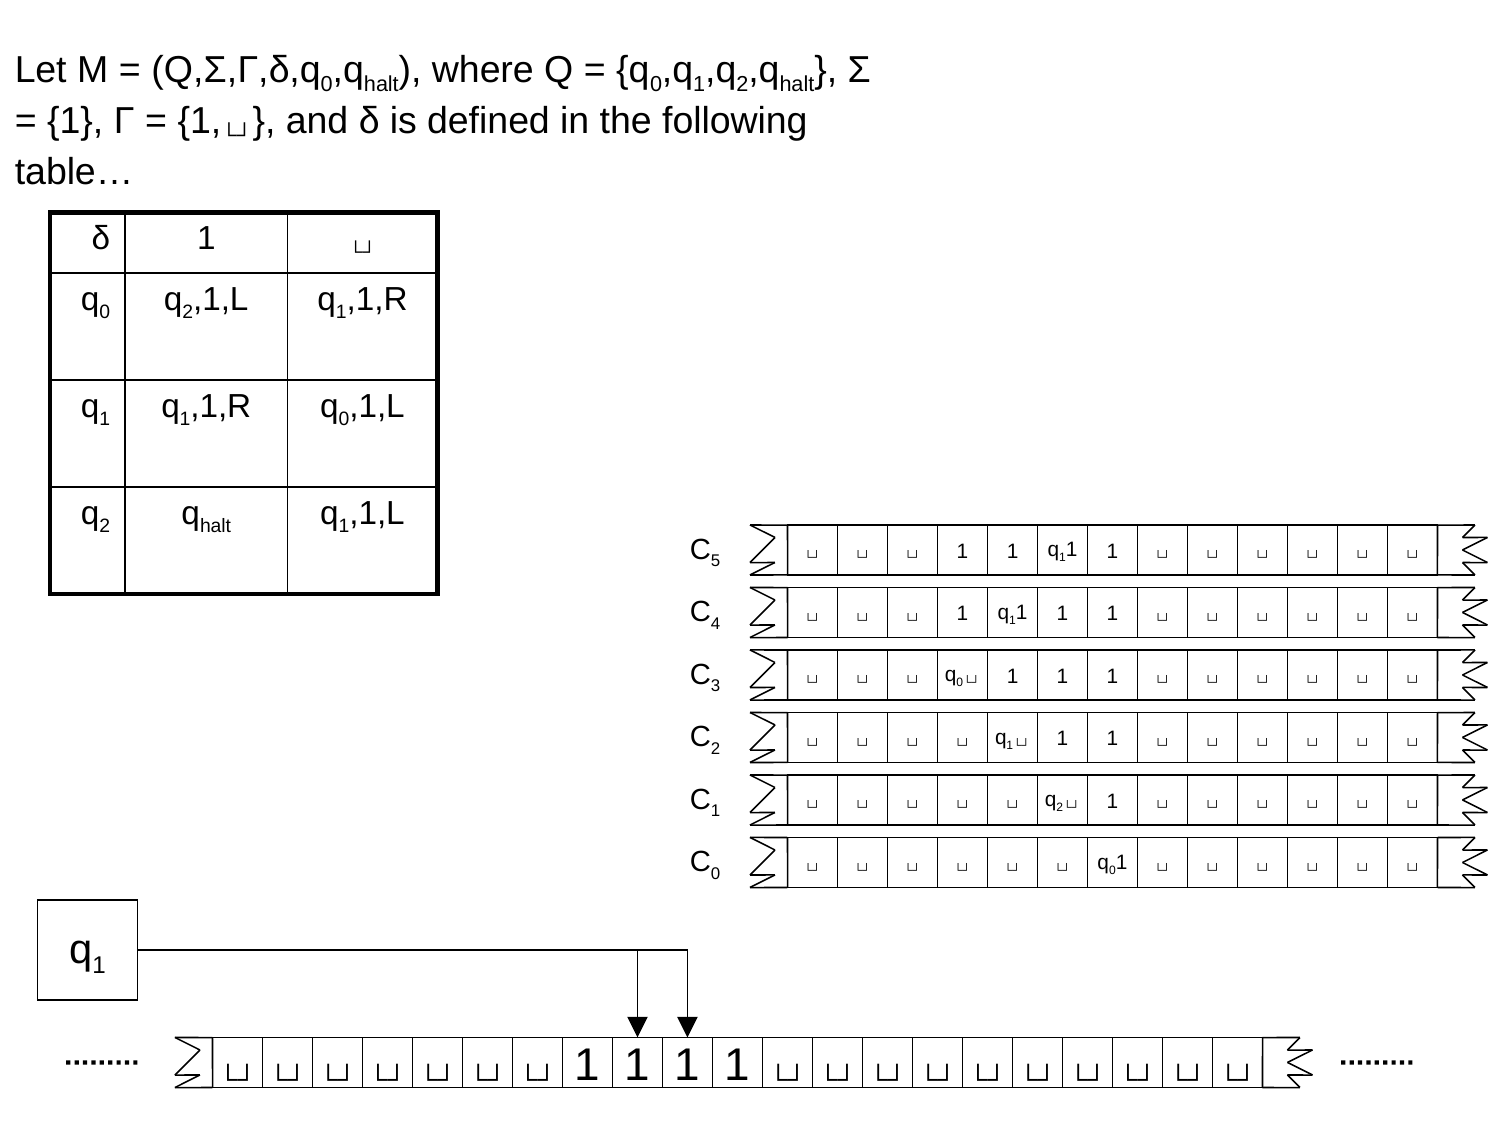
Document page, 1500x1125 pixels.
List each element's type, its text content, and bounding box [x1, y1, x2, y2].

table_cell q1,1,R [288, 274, 435, 379]
text_box └┘ [888, 712, 938, 763]
text_box └┘ [1287, 712, 1337, 763]
text_box 1 [1088, 587, 1137, 638]
text_box └┘ [813, 1037, 863, 1088]
text_box └┘ [1287, 587, 1337, 638]
text_box └┘ [988, 837, 1038, 888]
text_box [1437, 712, 1488, 763]
text_box └┘ [988, 774, 1038, 825]
text_box └┘ [863, 1037, 913, 1088]
text_box 1 [1088, 712, 1137, 763]
text_box └┘ [1337, 650, 1387, 700]
text_box C4 [675, 587, 725, 638]
text_box └┘ [1237, 650, 1287, 700]
text_box └┘ [888, 587, 937, 638]
text_box └┘ [463, 1048, 512, 1088]
text_box └┘ [1038, 837, 1088, 888]
text_box └┘ [788, 650, 838, 700]
text_box C2 [675, 712, 725, 763]
table_header δ [52, 215, 124, 272]
text_box └┘ [913, 1037, 963, 1088]
text_box └┘ [216, 1048, 263, 1088]
text_box └┘ [1337, 837, 1387, 888]
text_box └┘ [1012, 1037, 1062, 1088]
text_box q0└┘ [938, 650, 987, 700]
table_header └┘ [288, 215, 435, 272]
text_box └┘ [263, 1048, 313, 1088]
text_box └┘ [1113, 1037, 1163, 1088]
text_box q1 [37, 900, 138, 1000]
text_box └┘ [1212, 1037, 1260, 1088]
text_box └┘ [963, 1037, 1012, 1088]
text_box └┘ [788, 774, 838, 825]
text_box └┘ [1237, 837, 1287, 888]
text_box └┘ [1062, 1037, 1113, 1088]
text_box 1 [1088, 774, 1137, 825]
text_box 1 [713, 1037, 762, 1088]
text_box └┘ [838, 587, 888, 638]
text_box 1 [663, 1037, 713, 1088]
text_box └┘ [512, 1048, 562, 1088]
text_box C0 [675, 837, 725, 888]
text_box └┘ [1187, 837, 1237, 888]
table_cell q2,1,L [126, 274, 287, 379]
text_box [638, 949, 688, 1038]
text_box └┘ [1287, 774, 1337, 825]
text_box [674, 524, 1488, 576]
text_box └┘ [1337, 712, 1387, 763]
text_box └┘ [1387, 650, 1435, 700]
text_box └┘ [762, 1037, 813, 1088]
text_box └┘ [888, 837, 938, 888]
text_box └┘ [788, 712, 838, 763]
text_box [1437, 774, 1488, 826]
table_cell q0 [52, 274, 124, 379]
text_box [1262, 1037, 1313, 1088]
text_box └┘ [838, 650, 888, 700]
text_box └┘ [313, 1048, 363, 1088]
table_cell q1 [52, 381, 124, 486]
text_box └┘ [788, 587, 838, 638]
text_box └┘ [838, 837, 888, 888]
text_box └┘ [1188, 712, 1237, 763]
text_box └┘ [1387, 837, 1435, 888]
text_box └┘ [1287, 837, 1337, 888]
text_box └┘ [1337, 587, 1387, 638]
text_box └┘ [1188, 650, 1237, 700]
text_box 1 [987, 650, 1038, 700]
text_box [749, 649, 788, 701]
text_box └┘ [1137, 712, 1188, 763]
text_box 1 [937, 587, 987, 638]
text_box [137, 949, 638, 1038]
text_box └┘ [938, 837, 988, 888]
text_box 1 [613, 1047, 663, 1088]
text_box └┘ [363, 1048, 413, 1088]
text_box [174, 1047, 213, 1088]
text_box 1 [562, 1048, 613, 1088]
text_box └┘ [838, 712, 888, 763]
text_box └┘ [1137, 650, 1188, 700]
text_box 1 [1038, 587, 1088, 638]
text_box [749, 774, 788, 826]
table_cell q2 [52, 488, 124, 592]
text_box └┘ [938, 774, 988, 825]
text_box └┘ [1387, 774, 1436, 825]
text_box q11 [987, 587, 1038, 638]
table_cell q1,1,L [288, 488, 435, 592]
text_box C1 [675, 774, 725, 825]
table_cell q1,1,R [126, 381, 287, 486]
text_box └┘ [1137, 587, 1188, 638]
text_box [749, 587, 788, 638]
table_header 1 [126, 215, 287, 272]
text_box 1 [1037, 712, 1088, 763]
text_box └┘ [838, 774, 888, 825]
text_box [1437, 837, 1488, 888]
table_cell qhalt [126, 488, 287, 592]
text_box └┘ [1237, 774, 1287, 825]
text_box 1 [1038, 650, 1088, 700]
text_box └┘ [1387, 712, 1435, 763]
text_box └┘ [413, 1048, 463, 1088]
text_box └┘ [1387, 587, 1435, 638]
text_box 1 [1088, 650, 1137, 700]
text_box └┘ [1137, 837, 1187, 888]
text_box └┘ [1337, 774, 1387, 825]
text_box └┘ [938, 712, 988, 763]
text_box └┘ [1187, 774, 1237, 825]
text_box └┘ [1163, 1037, 1212, 1088]
text_box └┘ [888, 774, 938, 825]
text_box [749, 712, 788, 763]
text_box └┘ [1237, 587, 1287, 638]
text_box C3 [675, 650, 725, 700]
text_box q2└┘ [1038, 774, 1088, 825]
text_box └┘ [1237, 712, 1287, 763]
text_box Let M = (Q,Σ,Γ,δ,q0,qhalt), where Q = {q0,q1,q2,qhalt}, Σ = {1}, Γ = {1,└┘}, and δ is defined in the following table… [0, 37, 900, 200]
text_box └┘ [788, 837, 838, 888]
text_box └┘ [1188, 587, 1237, 638]
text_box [1437, 649, 1488, 701]
text_box └┘ [1287, 650, 1337, 700]
text_box └┘ [1137, 774, 1187, 825]
text_box q1└┘ [988, 712, 1037, 763]
table_cell q0,1,L [288, 381, 435, 486]
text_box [1437, 587, 1488, 638]
text_box q01 [1088, 837, 1137, 888]
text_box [749, 837, 788, 888]
text_box └┘ [888, 650, 938, 700]
